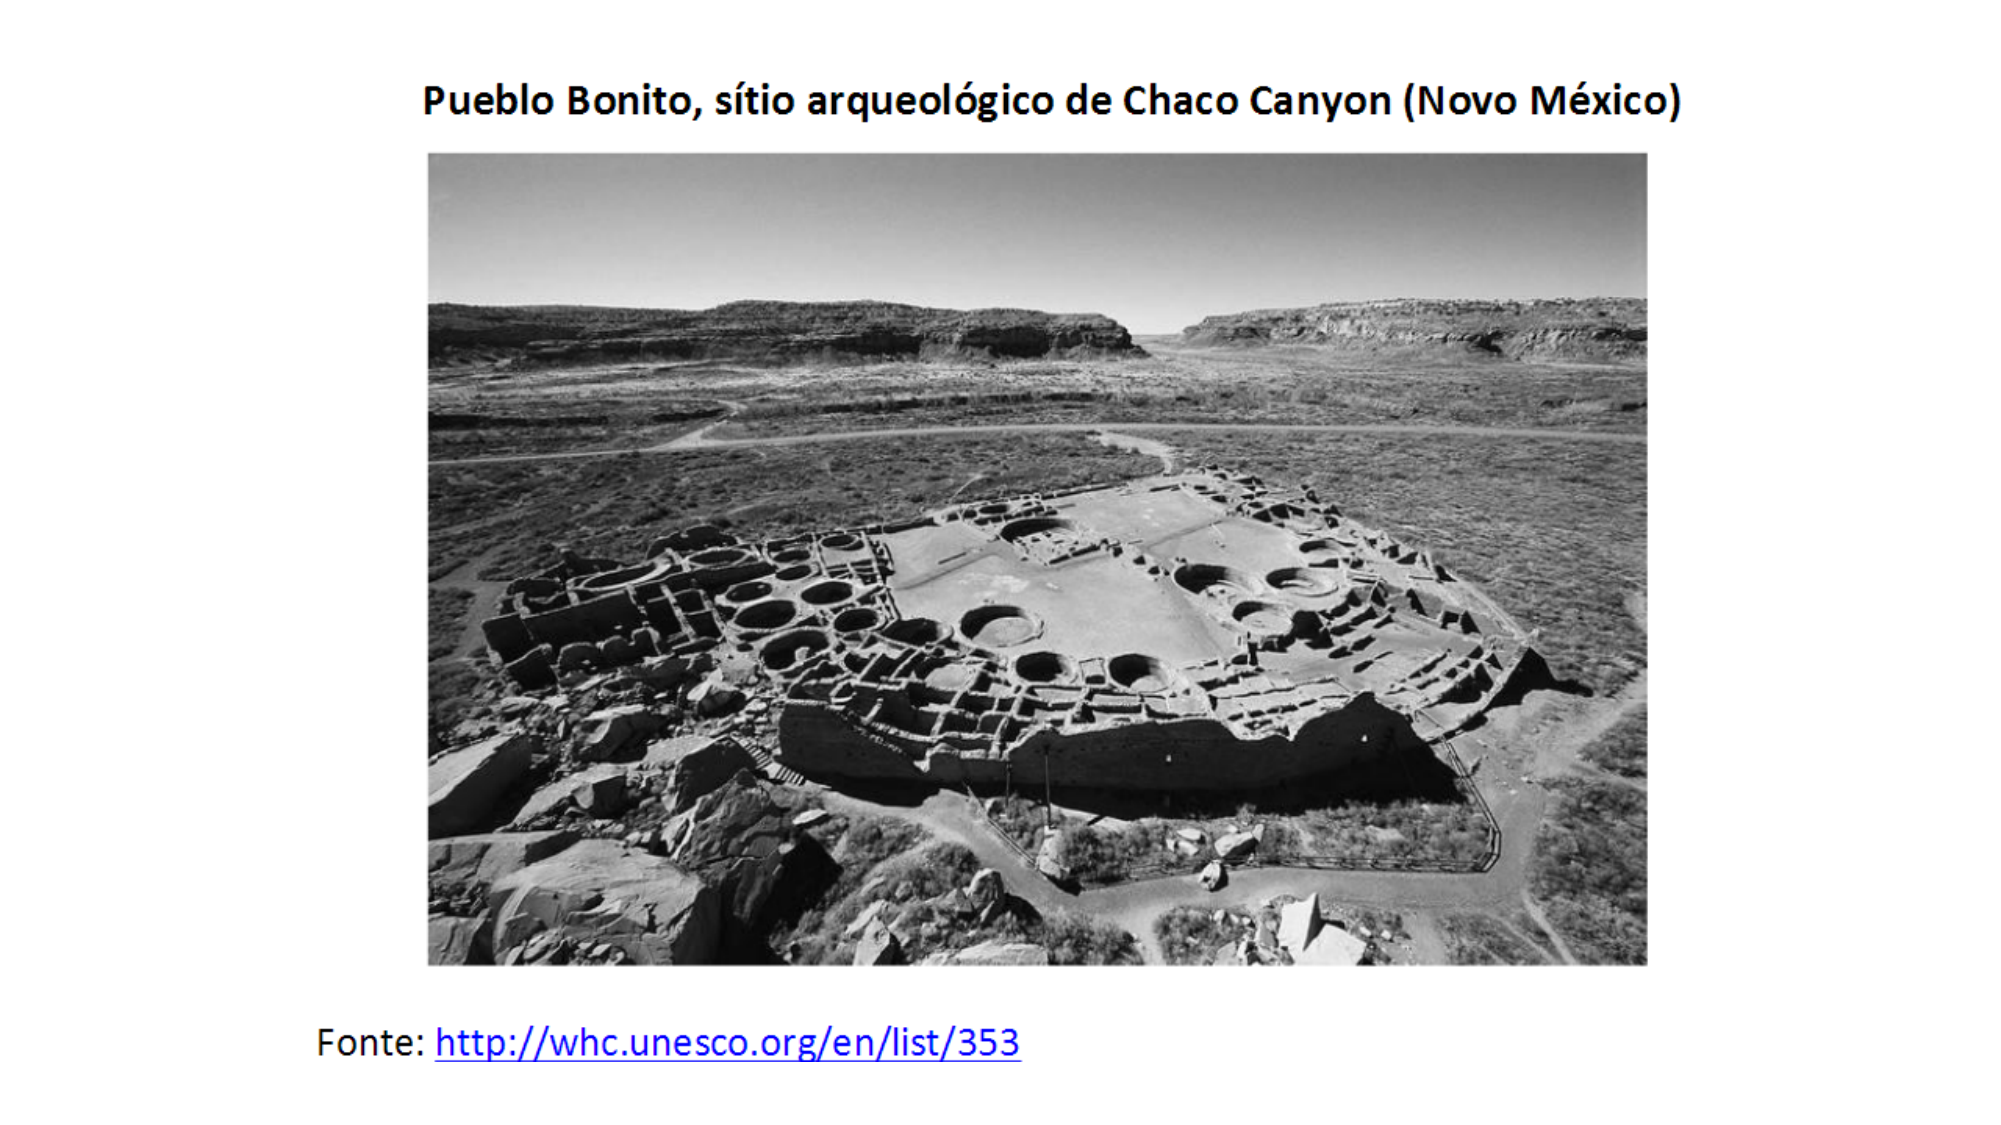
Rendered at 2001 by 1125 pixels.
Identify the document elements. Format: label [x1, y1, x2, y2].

picture [302, 63, 1698, 1062]
